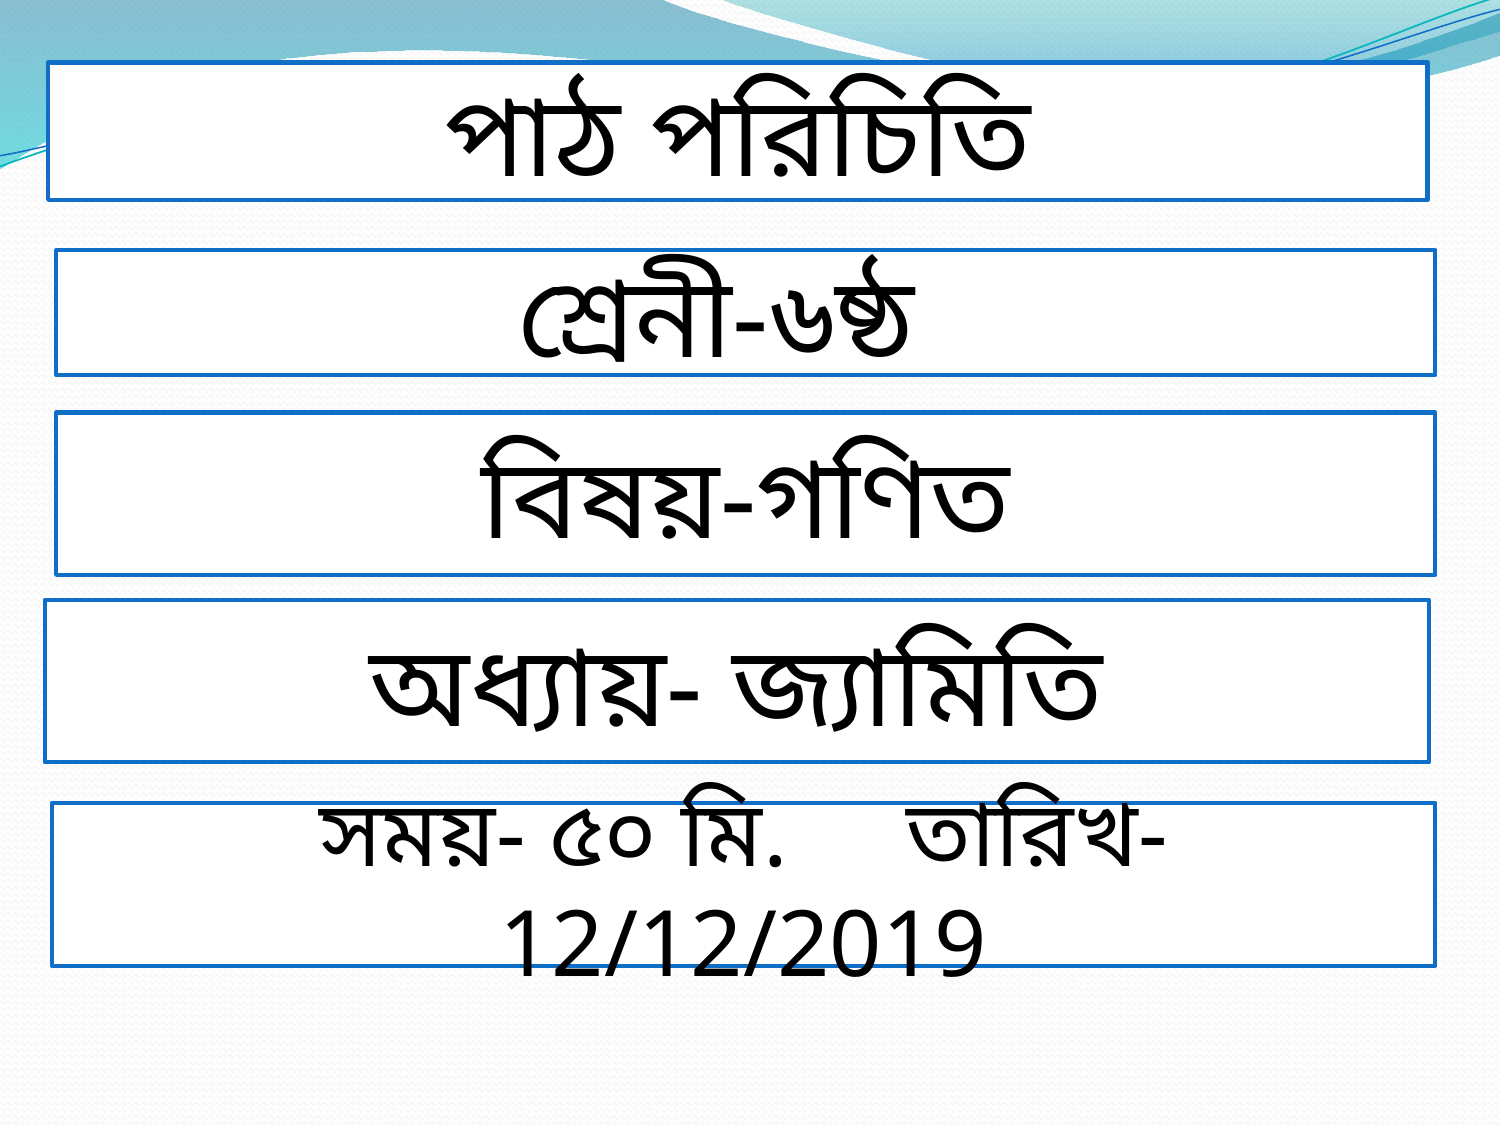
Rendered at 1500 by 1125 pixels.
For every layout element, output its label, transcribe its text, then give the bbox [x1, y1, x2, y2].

text_box সময়- ৫০ মি. তারিখ- 12/12/2019 [50, 801, 1437, 968]
text_box পাঠ পরিচিতি [46, 60, 1430, 202]
text_box অধ্যায়- জ্যামিতি [43, 598, 1431, 764]
text_box শ্রেনী-৬ষ্ঠ [54, 248, 1437, 377]
text_box বিষয়-গণিত [54, 410, 1437, 577]
